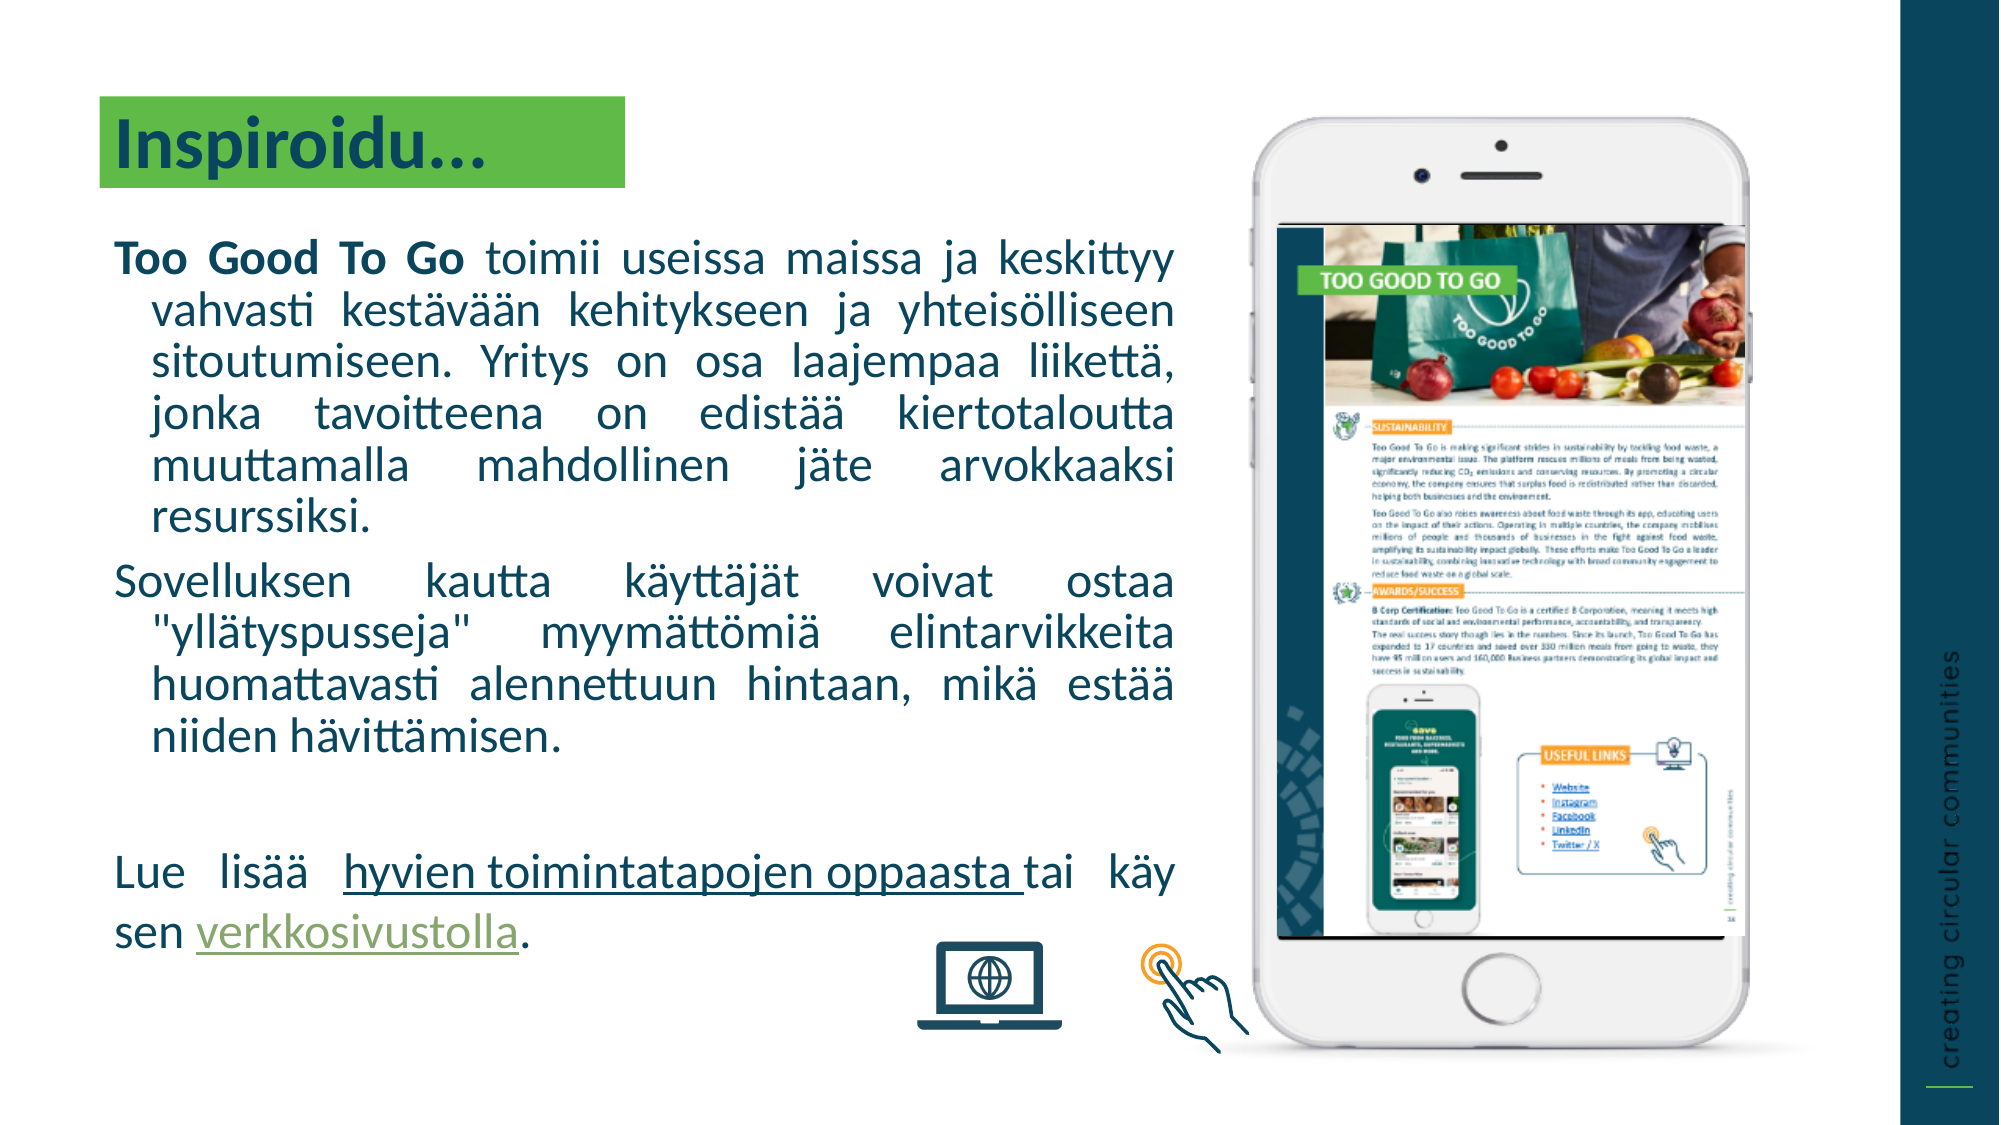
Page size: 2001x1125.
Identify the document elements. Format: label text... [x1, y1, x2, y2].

list Inspiroidu... [99, 96, 626, 188]
picture [1135, 58, 1875, 1109]
picture [914, 910, 1065, 1061]
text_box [1160, 930, 1227, 1059]
list Too Good To Go toimii useissa maissa ja keskittyy vahvasti kestävään kehitykseen ja yhteisölliseen sitoutumiseen. Yritys on osa laajempaa liikettä, jonka tavoitteena on edistää kiertotaloutta muuttamalla mahdollinen jäte arvokkaaksi resurssiksi. Sovelluksen kautta käyttäjät voivat ostaa "yllätyspusseja" myymättömiä elintarvikkeita huomattavasti alennettuun hintaan, mikä estää niiden hävittämisen. Lue lisää hyvien toimintatapojen oppaasta tai käy sen verkkosivustolla. [99, 225, 1191, 1118]
